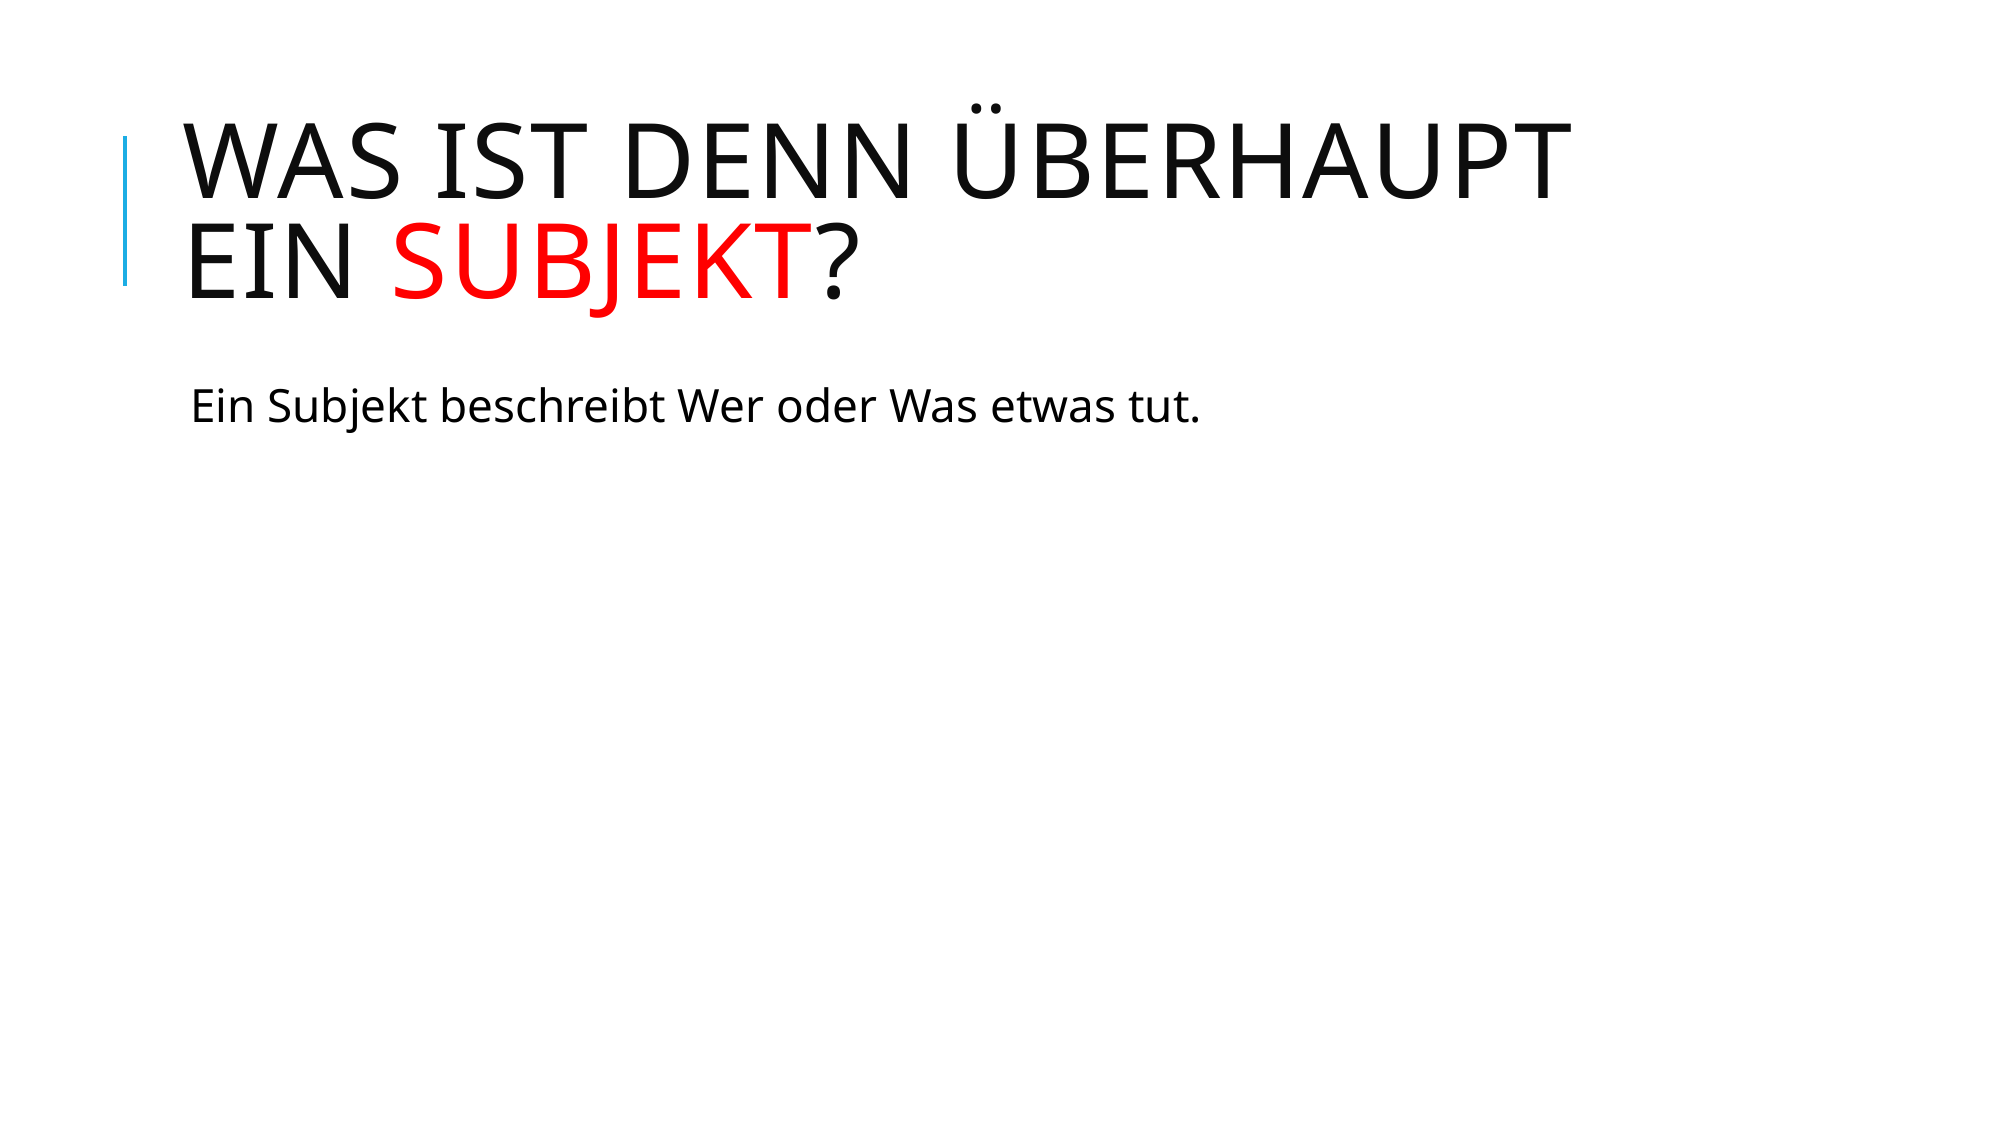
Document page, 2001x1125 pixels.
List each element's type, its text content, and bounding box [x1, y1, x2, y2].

list Ein Subjekt beschreibt Wer oder Was etwas tut. [168, 375, 1763, 1035]
title Was ist denn überhaupt ein Subjekt? [168, 96, 1763, 342]
